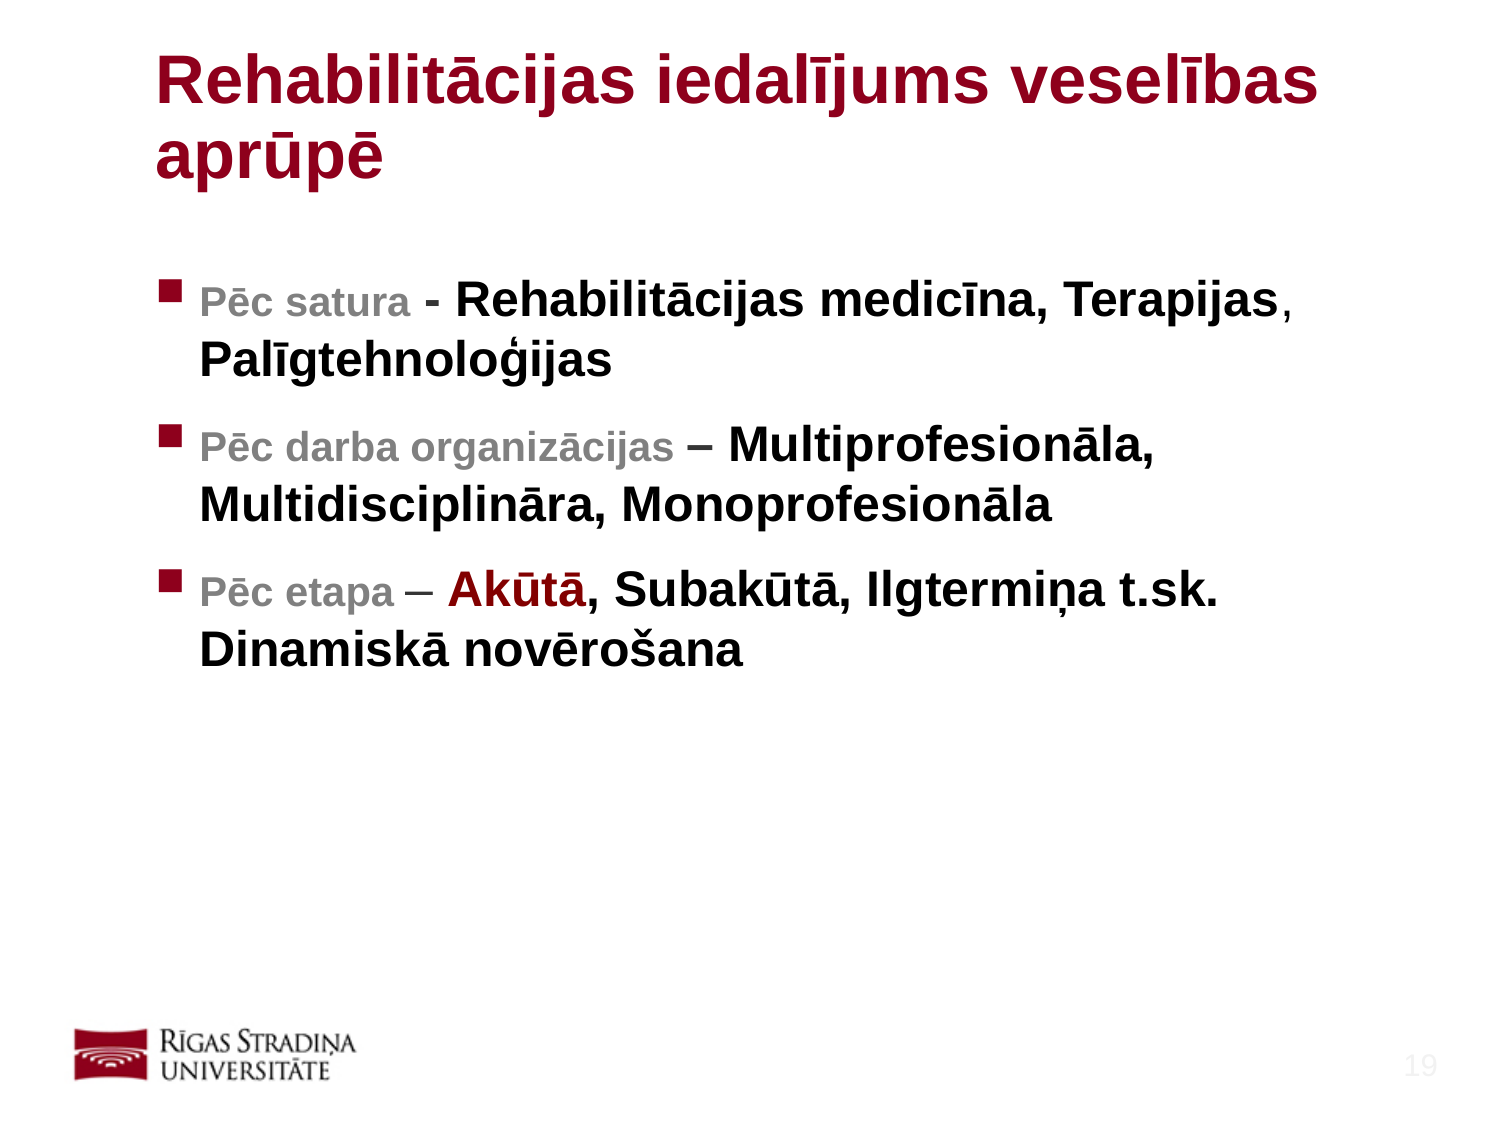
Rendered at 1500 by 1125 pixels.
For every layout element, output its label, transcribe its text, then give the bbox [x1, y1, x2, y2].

list Pēc satura - Rehabilitācijas medicīna, Terapijas, Palīgtehnoloģijas Pēc darba organizācijas – Multiprofesionāla, Multidisciplināra, Monoprofesionāla Pēc etapa – Akūtā, Subakūtā, Ilgtermiņa t.sk. Dinamiskā novērošana [140, 234, 1419, 1009]
title Rehabilitācijas iedalījums veselības aprūpē [140, 34, 1419, 212]
picture [53, 1007, 374, 1102]
